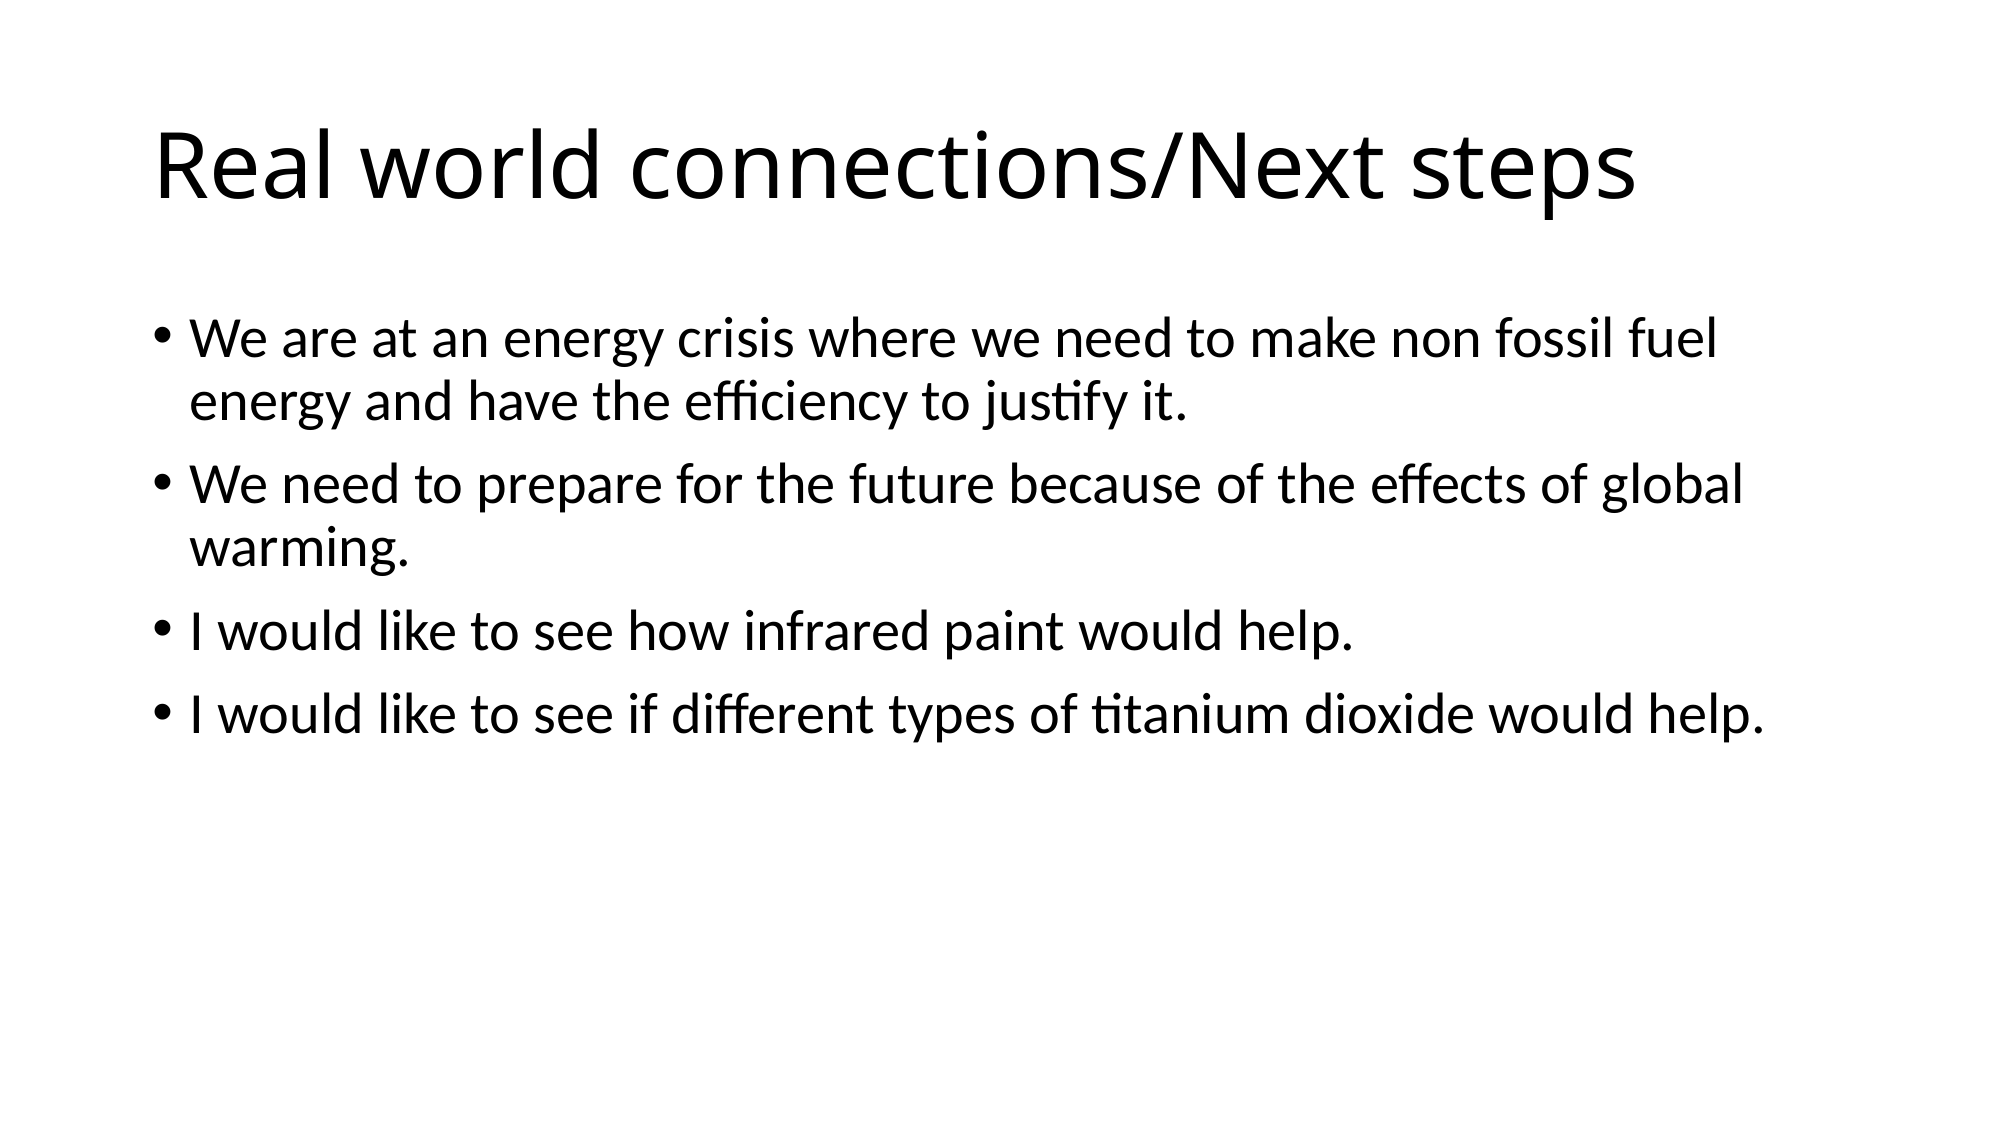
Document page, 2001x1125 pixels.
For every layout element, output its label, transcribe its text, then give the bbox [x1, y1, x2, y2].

list We are at an energy crisis where we need to make non fossil fuel energy and have the efficiency to justify it. We need to prepare for the future because of the effects of global warming. I would like to see how infrared paint would help. I would like to see if different types of titanium dioxide would help. [137, 299, 1863, 1014]
title Real world connections/Next steps [137, 59, 1863, 278]
